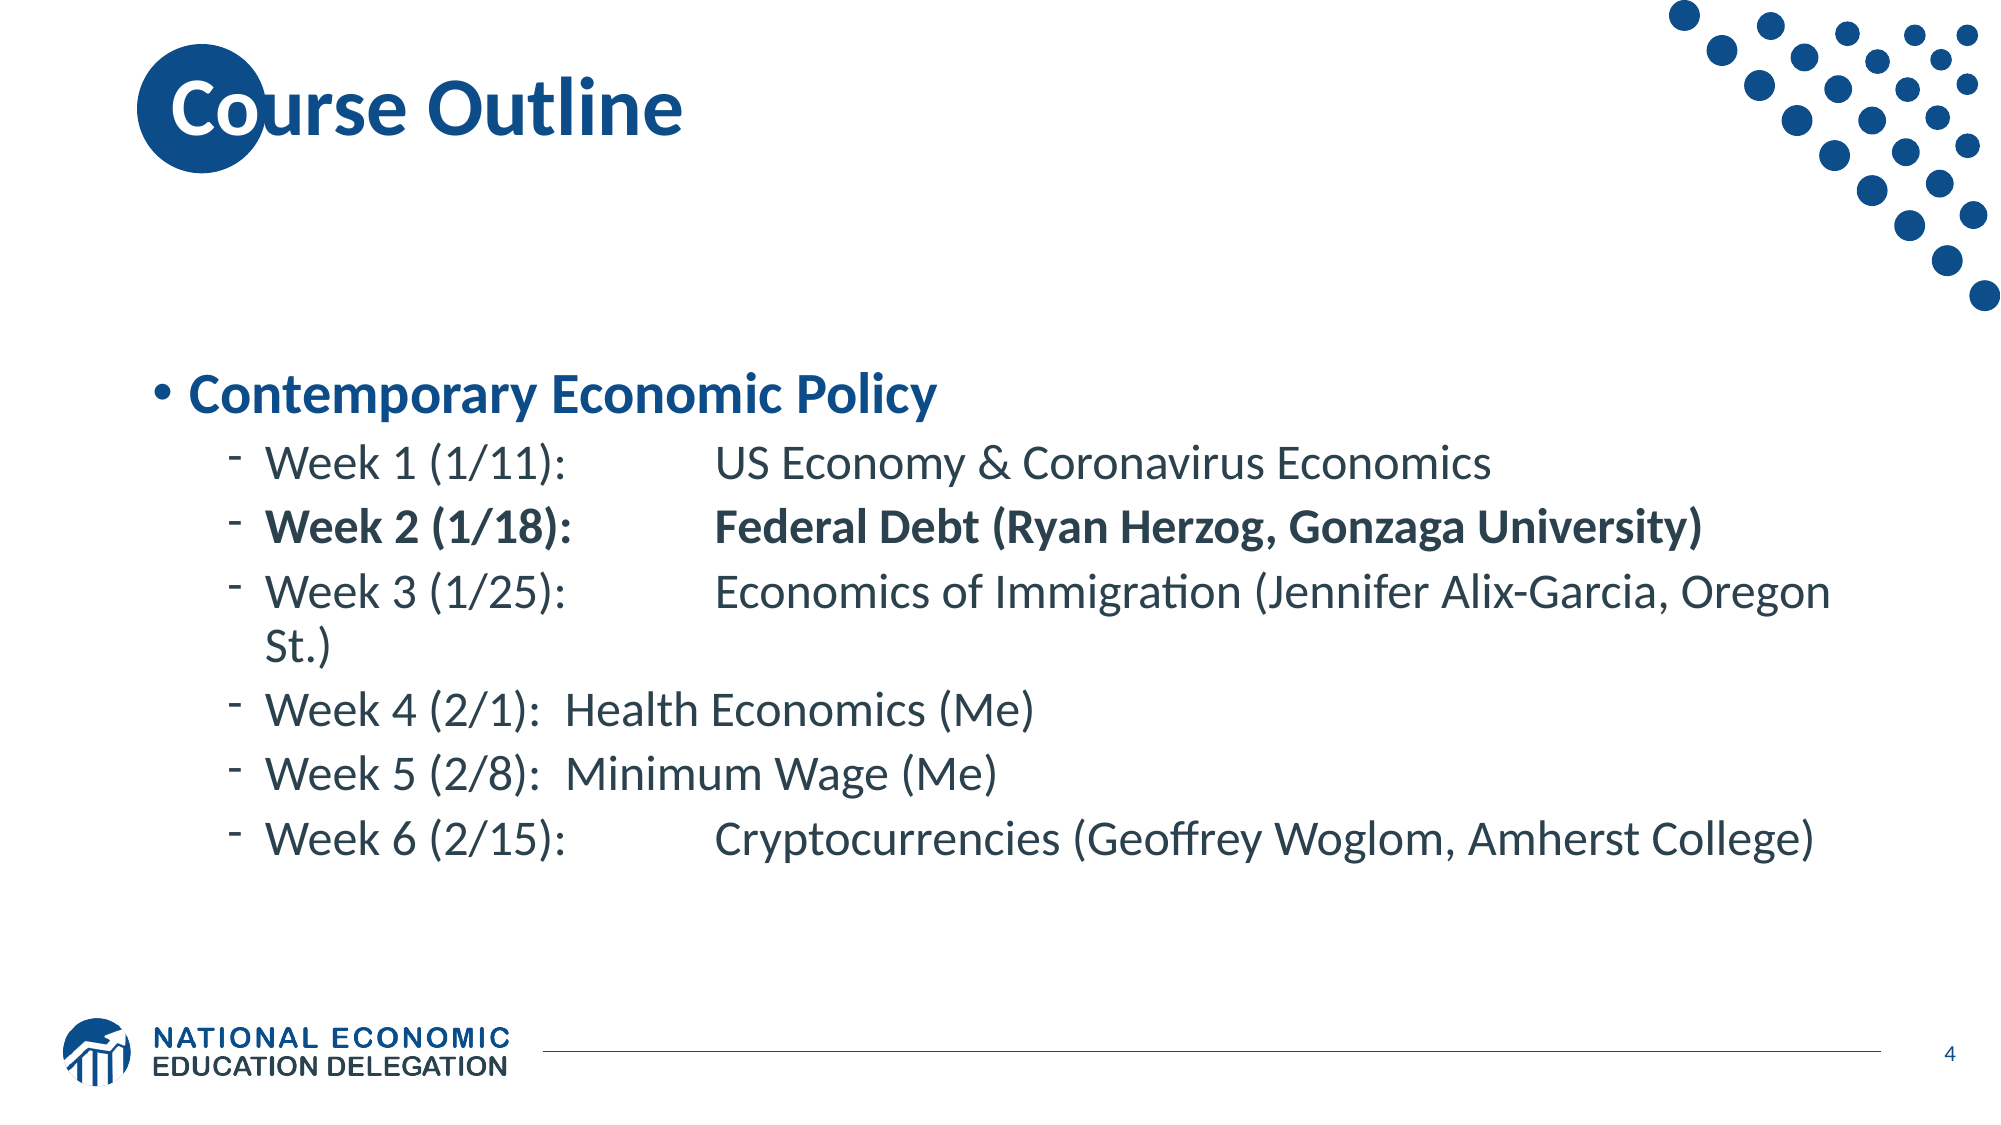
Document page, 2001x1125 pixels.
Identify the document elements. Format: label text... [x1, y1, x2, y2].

slide_number 4 [1521, 1022, 1972, 1082]
list Contemporary Economic Policy Week 1 (1/11): US Economy & Coronavirus Economics Week 2 (1/18): Federal Debt (Ryan Herzog, Gonzaga University) Week 3 (1/25): Economics of Immigration (Jennifer Alix-Garcia, Oregon St.) Week 4 (2/1): Health Economics (Me) Week 5 (2/8): Minimum Wage (Me) Week 6 (2/15): Cryptocurrencies (Geoffrey Woglom, Amherst College) [137, 257, 1889, 972]
title Course Outline [137, 0, 1863, 218]
picture [55, 1013, 520, 1091]
